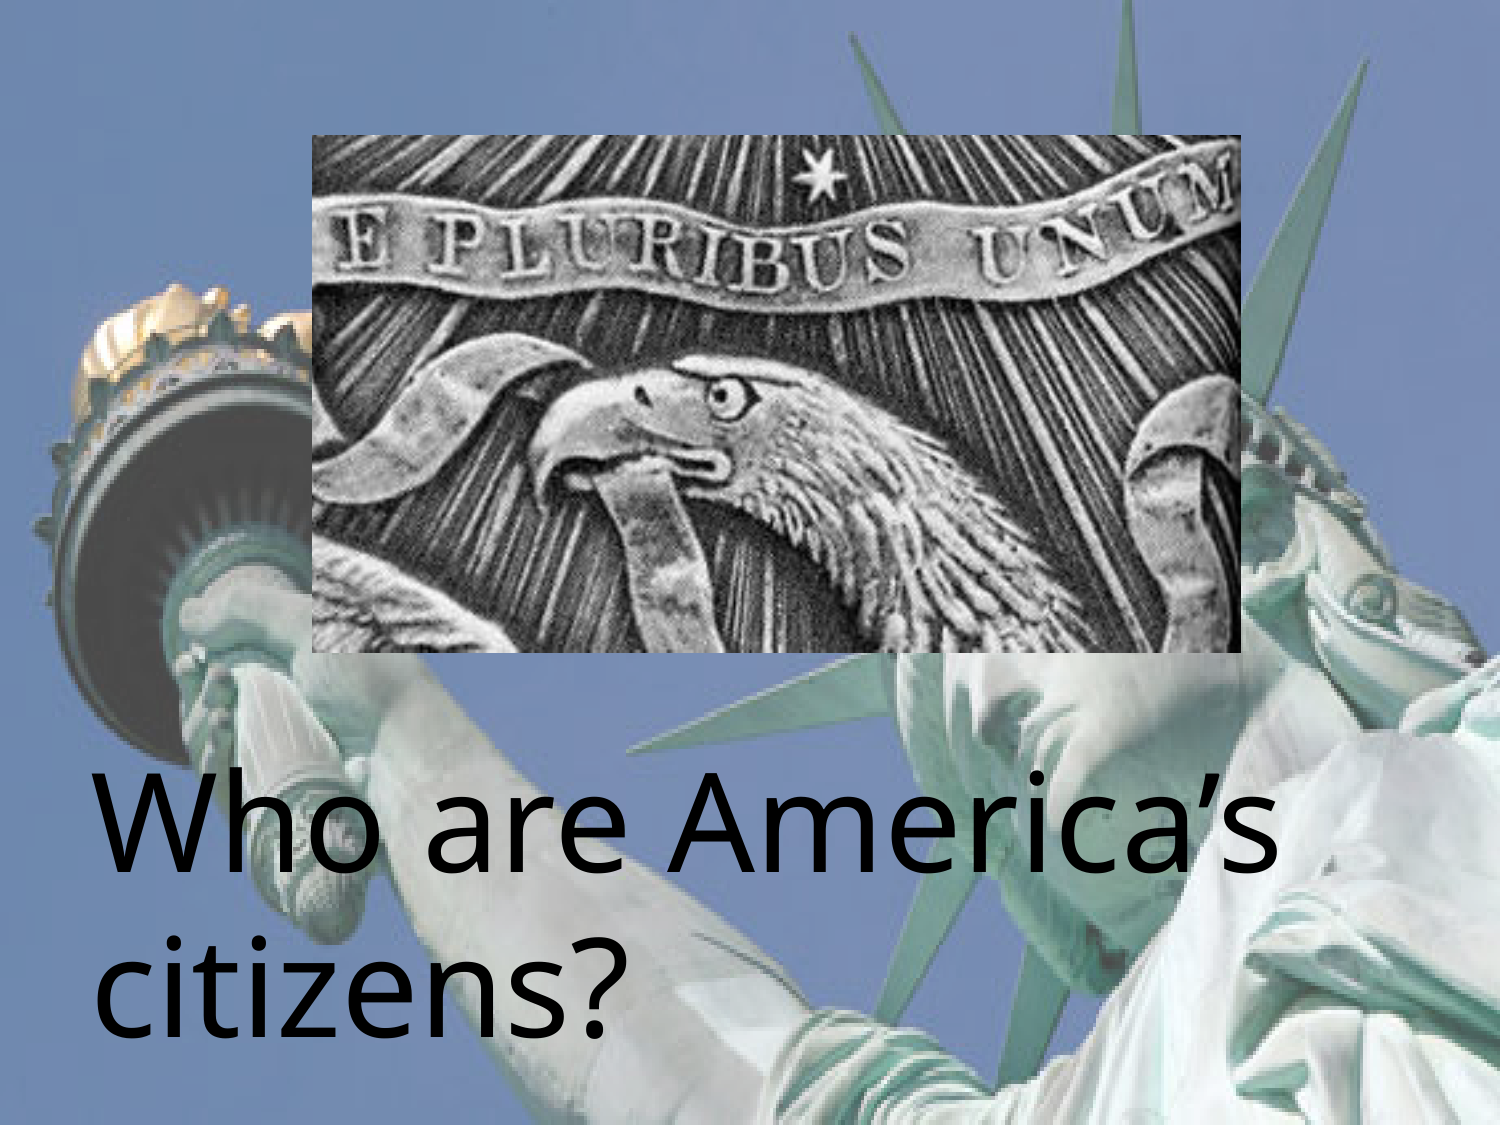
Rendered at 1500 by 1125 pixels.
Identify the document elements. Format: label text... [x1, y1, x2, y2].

picture [312, 134, 1242, 653]
title Who are America’s citizens? [75, 725, 1375, 1075]
